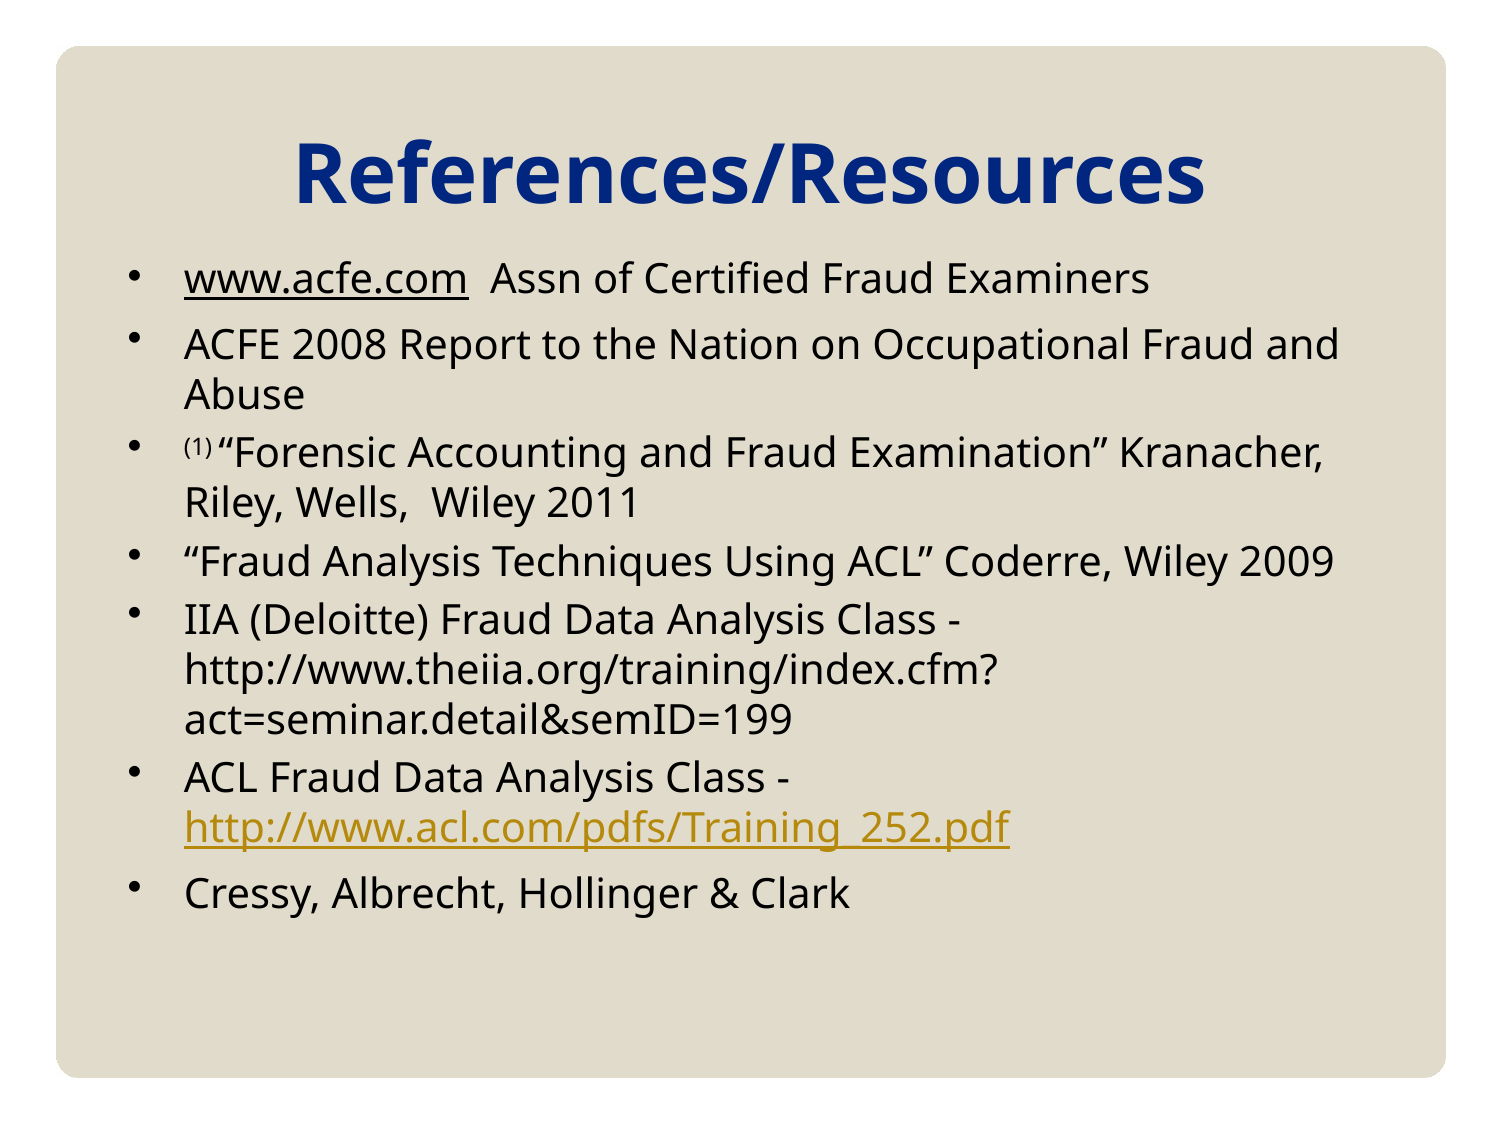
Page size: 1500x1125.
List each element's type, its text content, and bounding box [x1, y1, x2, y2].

list www.acfe.com Assn of Certified Fraud Examiners ACFE 2008 Report to the Nation on Occupational Fraud and Abuse (1) “Forensic Accounting and Fraud Examination” Kranacher, Riley, Wells, Wiley 2011 “Fraud Analysis Techniques Using ACL” Coderre, Wiley 2009 IIA (Deloitte) Fraud Data Analysis Class - http://www.theiia.org/training/index.cfm?act=seminar.detail&semID=199 ACL Fraud Data Analysis Class - http://www.acl.com/pdfs/Training_252.pdf Cressy, Albrecht, Hollinger & Clark [112, 244, 1388, 972]
picture [56, 46, 1446, 1078]
title References/Resources [112, 76, 1388, 244]
